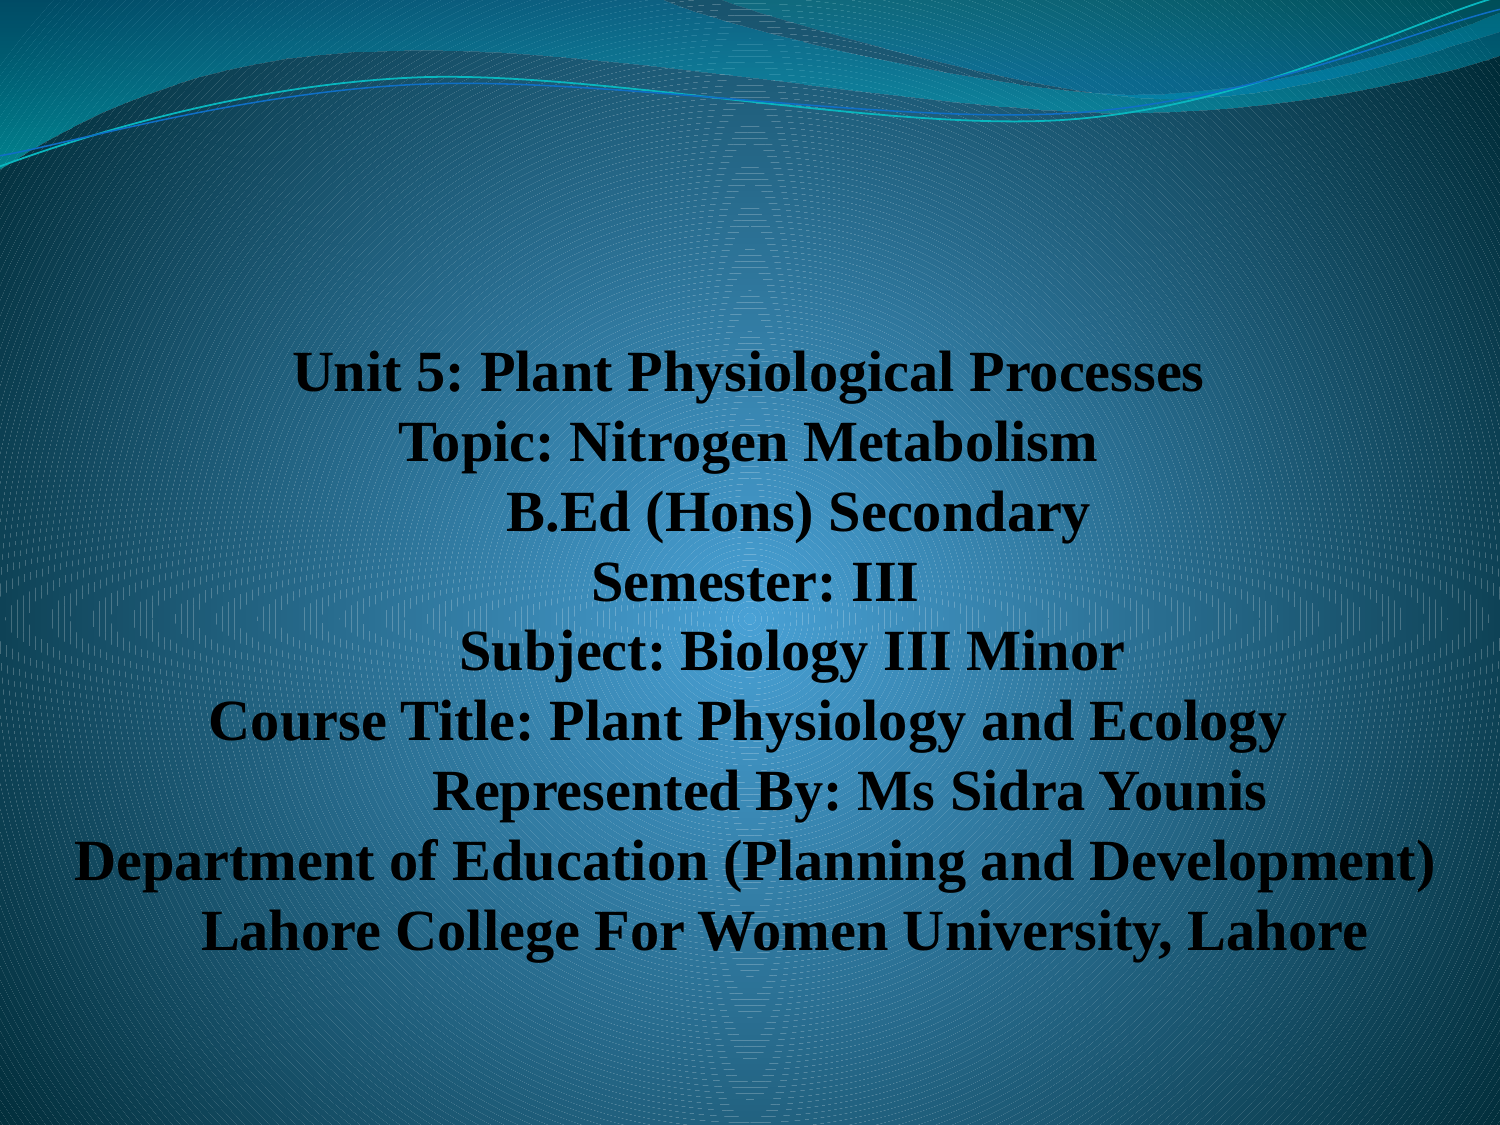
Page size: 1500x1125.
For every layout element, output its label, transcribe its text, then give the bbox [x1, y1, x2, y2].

title Unit 5: Plant Physiological Processes Topic: Nitrogen Metabolism B.Ed (Hons) Secondary Semester: III Subject: Biology III Minor Course Title: Plant Physiology and Ecology Represented By: Ms Sidra Younis Department of Education (Planning and Development) Lahore College For Women University, Lahore [37, 50, 1463, 963]
